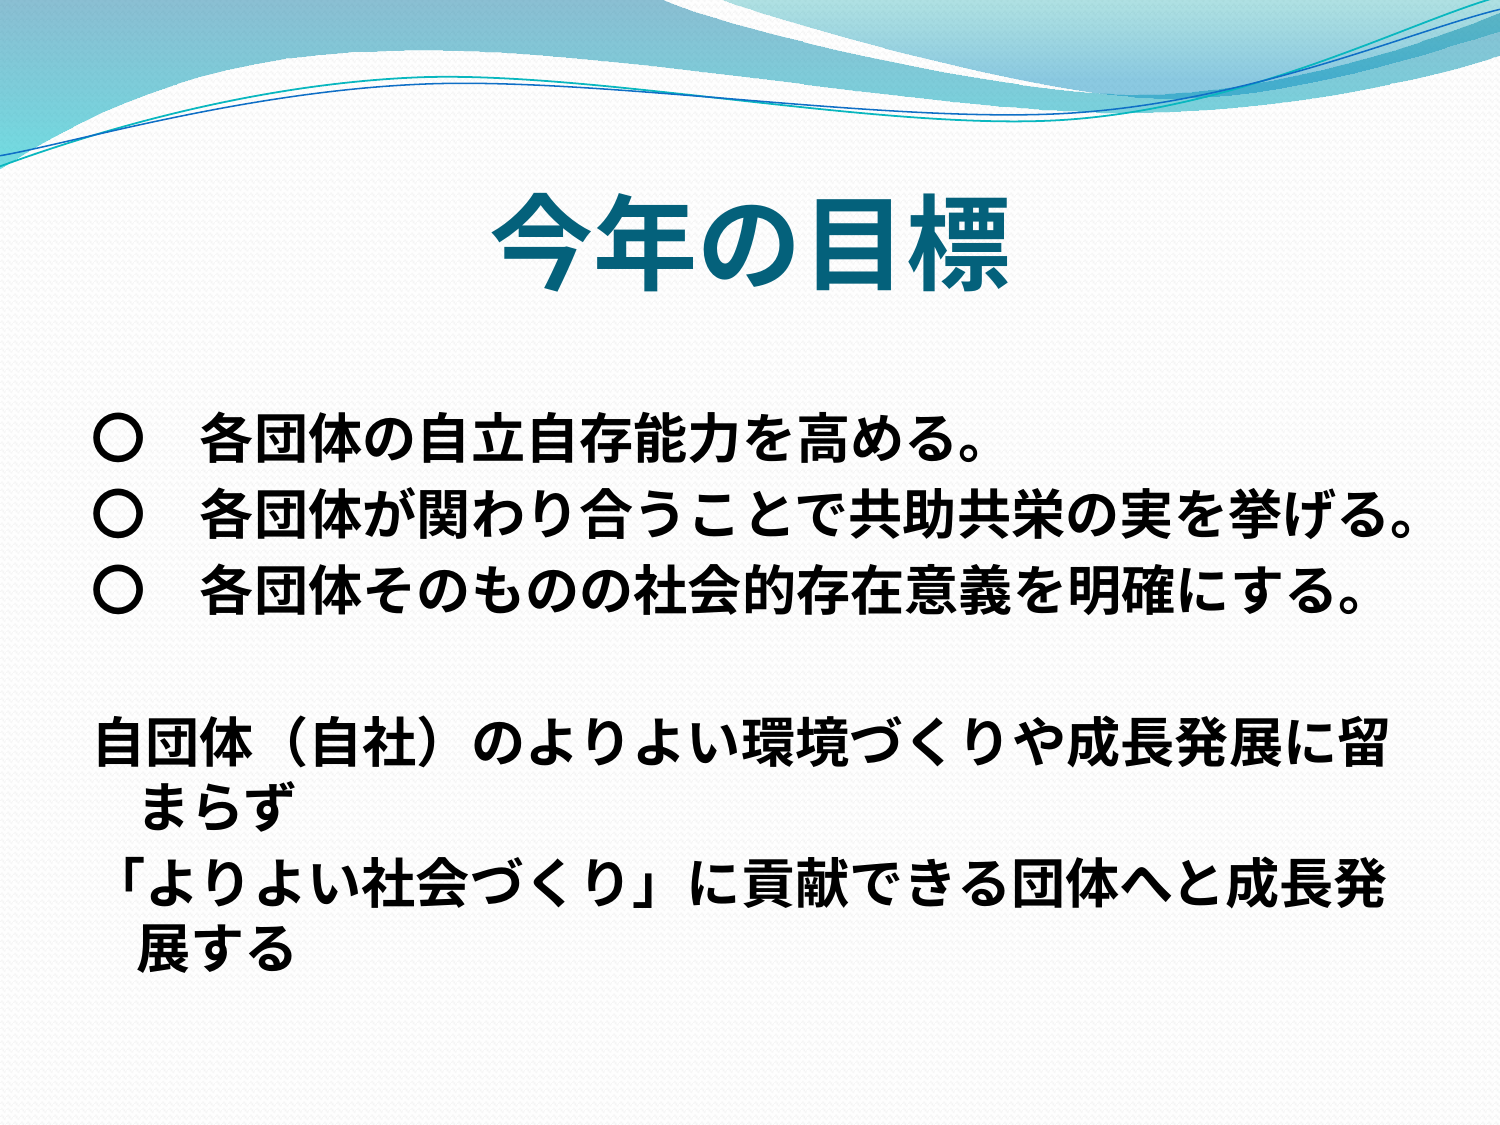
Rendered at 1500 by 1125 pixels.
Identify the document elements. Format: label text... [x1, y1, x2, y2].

list 〇 各団体の自立自存能力を高める。 〇 各団体が関わり合うことで共助共栄の実を挙げる。 〇 各団体そのものの社会的存在意義を明確にする。 自団体（自社）のよりよい環境づくりや成長発展に留まらず 「よりよい社会づくり」に貢献できる団体へと成長発展する [76, 397, 1427, 991]
title 今年の目標 [75, 115, 1425, 303]
